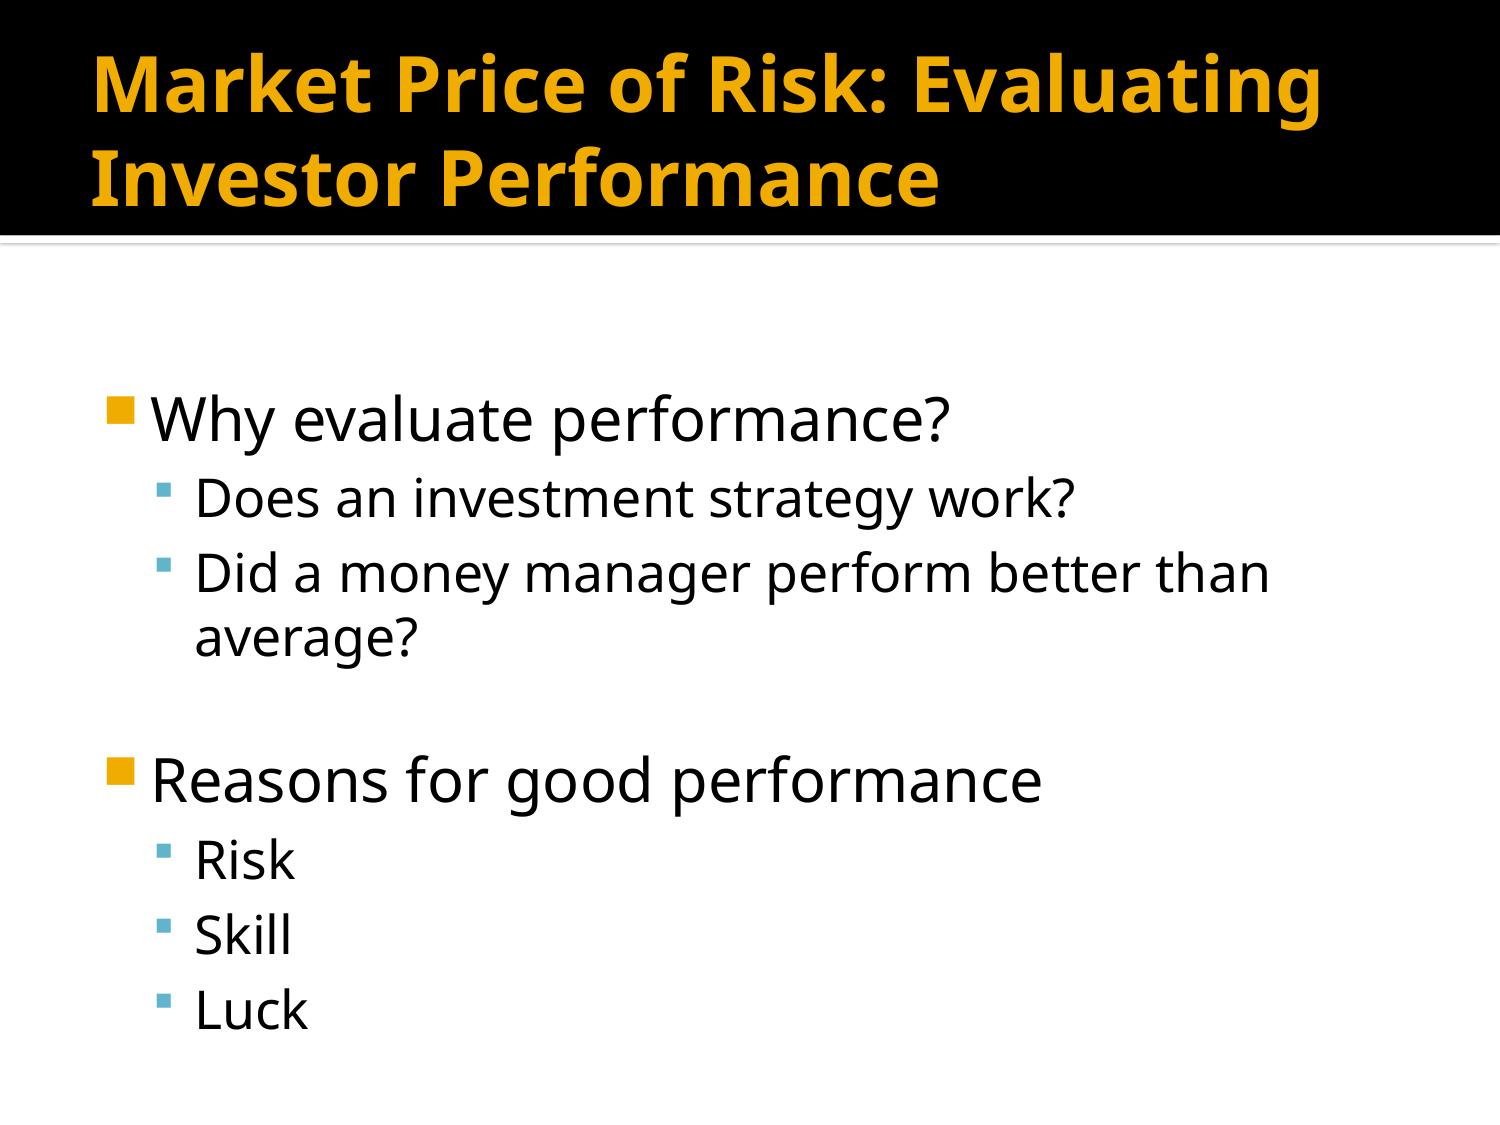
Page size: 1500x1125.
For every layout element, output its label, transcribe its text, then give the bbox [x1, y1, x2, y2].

list Why evaluate performance? Does an investment strategy work? Did a money manager perform better than average? Reasons for good performance Risk Skill Luck [75, 291, 1425, 1050]
title Market Price of Risk: Evaluating Investor Performance [75, 25, 1425, 231]
